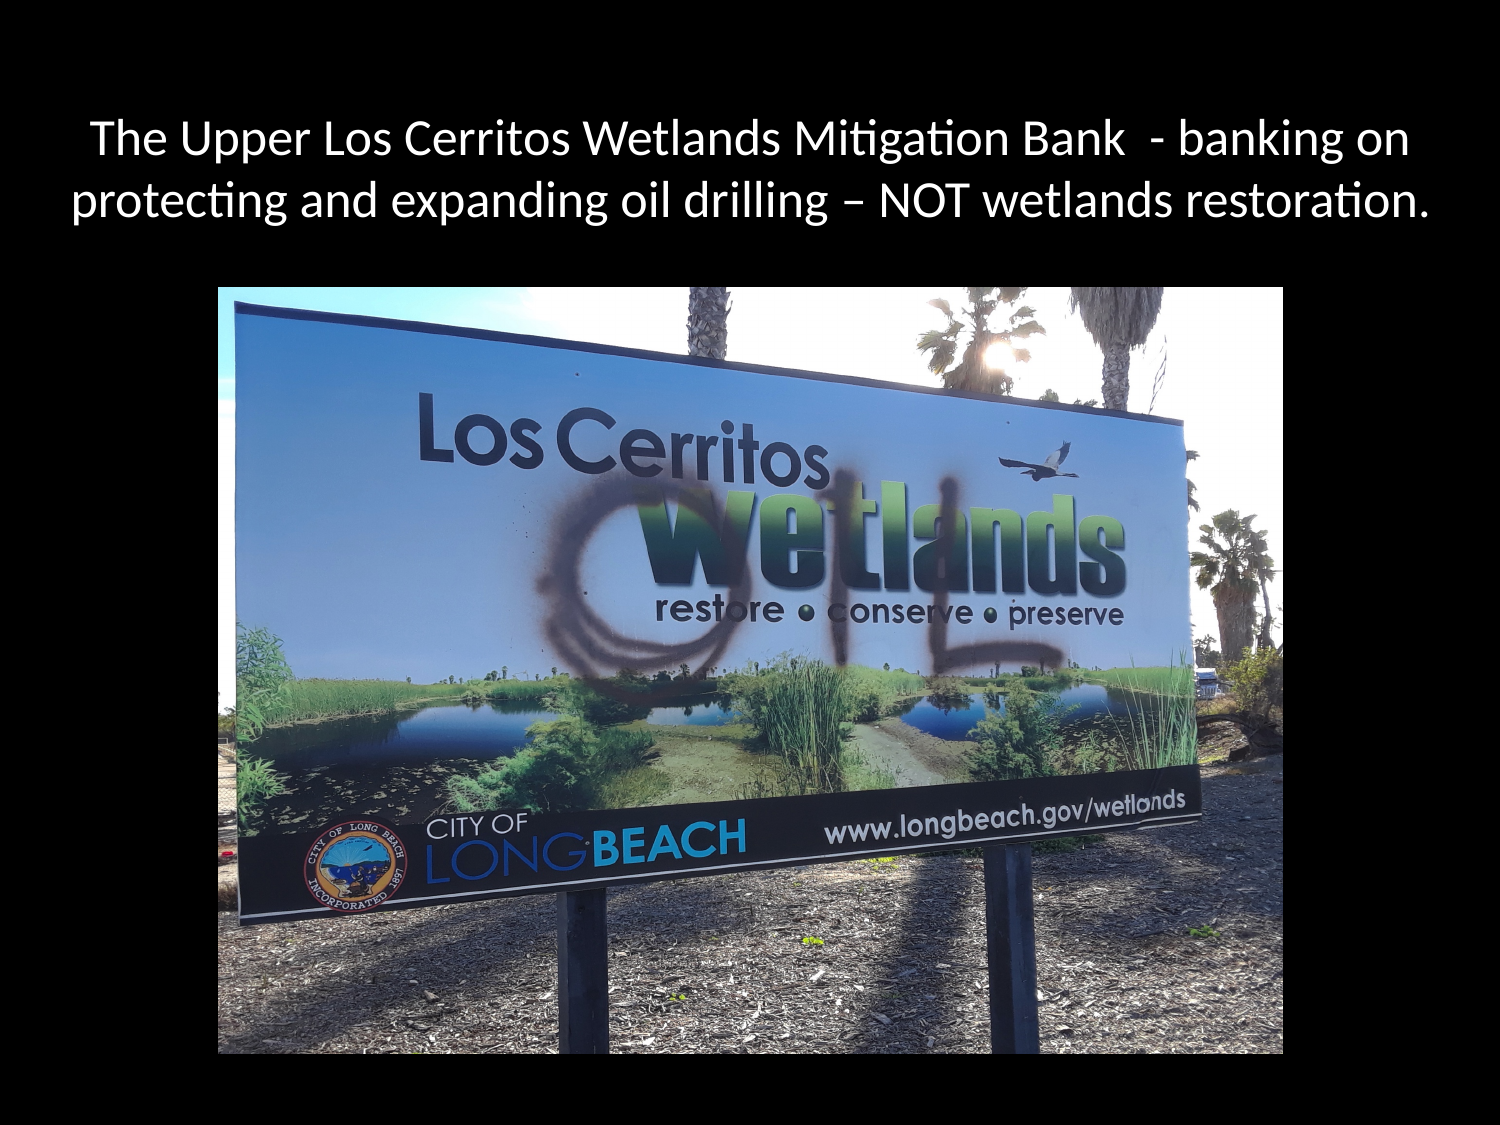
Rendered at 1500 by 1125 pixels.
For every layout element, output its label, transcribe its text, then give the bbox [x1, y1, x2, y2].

title The Upper Los Cerritos Wetlands Mitigation Bank - banking on protecting and expanding oil drilling – NOT wetlands restoration. [42, 42, 1459, 288]
picture [217, 287, 1284, 1054]
